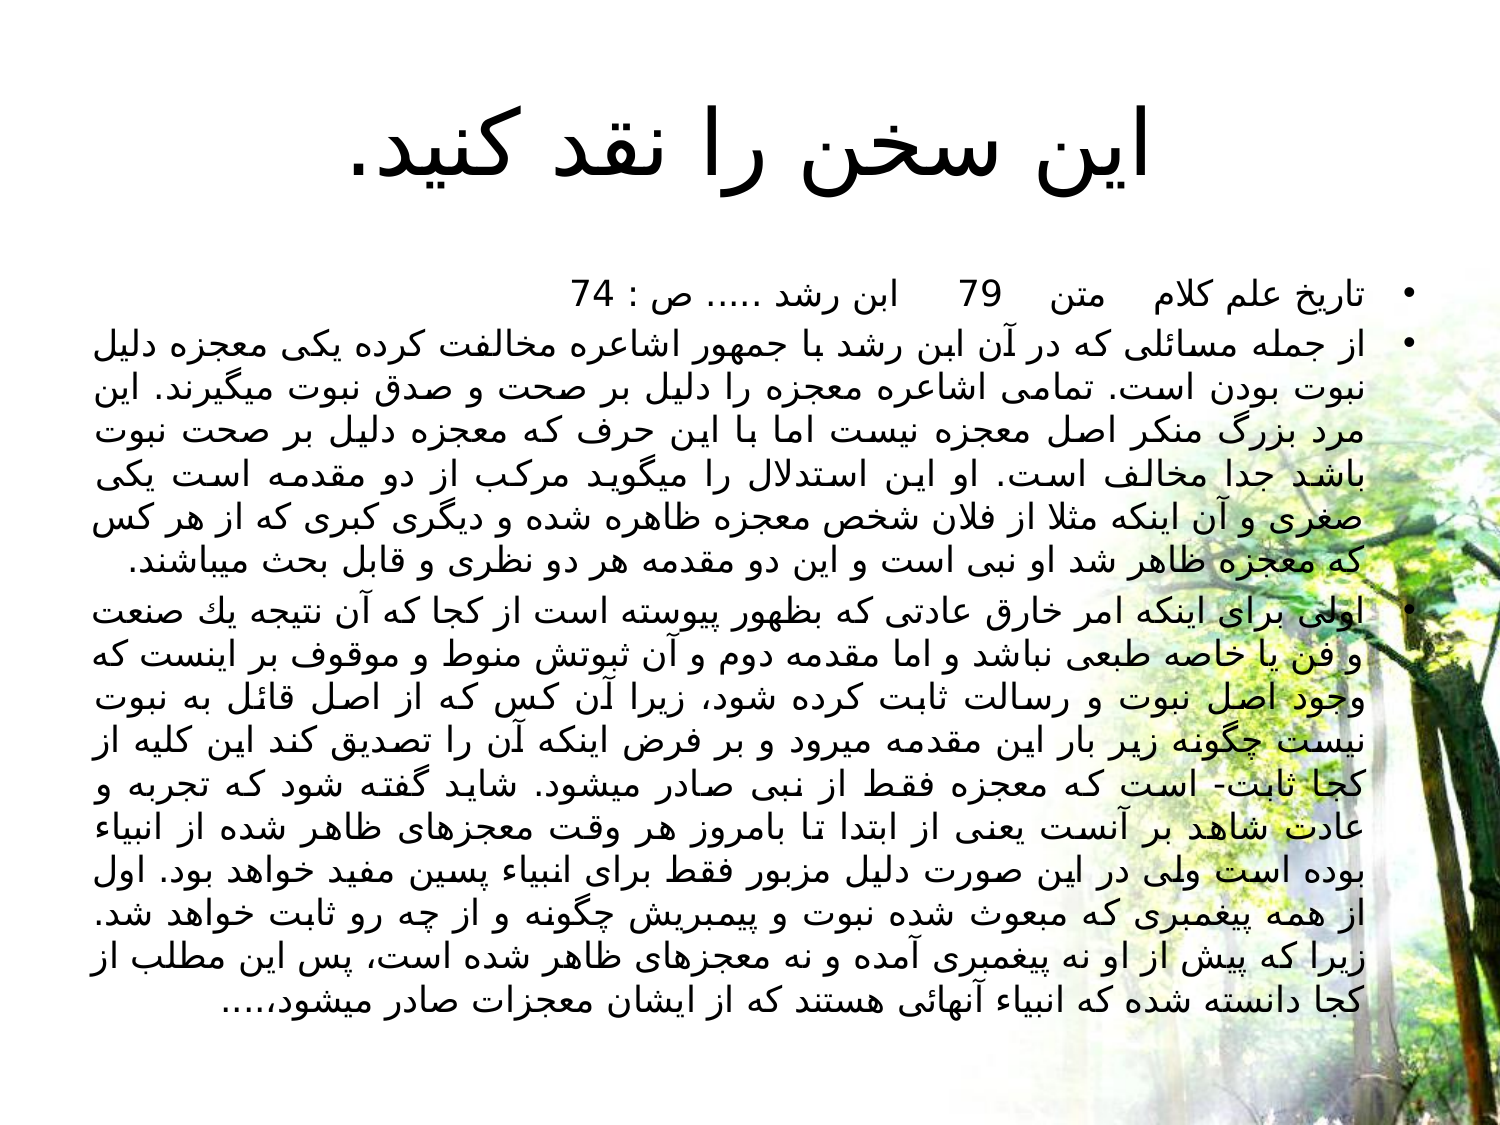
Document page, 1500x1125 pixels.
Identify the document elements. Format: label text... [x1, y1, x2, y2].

picture [0, 0, 1500, 1125]
title این سخن را نقد کنید. [75, 45, 1425, 233]
list تاريخ علم كلام متن 79 ابن رشد ..... ص : 74 از جمله مسائلى كه در آن ابن رشد با جمهور اشاعره مخالفت كرده يكى معجزه دليل نبوت بودن است. تمامى اشاعره معجزه را دليل بر صحت و صدق نبوت ميگيرند. اين مرد بزرگ منكر اصل معجزه نيست اما با اين حرف كه معجزه دليل بر صحت نبوت باشد جدا مخالف است. او اين استدلال را ميگويد مركب از دو مقدمه است يكى صغرى و آن اينكه مثلا از فلان شخص معجزه ظاهره شده و ديگرى كبرى كه از هر كس كه معجزه ظاهر شد او نبى است و اين دو مقدمه هر دو نظرى و قابل بحث ميباشند. اولى براى اينكه امر خارق عادتى كه بظهور پيوسته است از كجا كه آن نتيجه يك صنعت و فن يا خاصه طبعى نباشد و اما مقدمه دوم و آن ثبوتش منوط و موقوف بر اينست كه وجود اصل نبوت و رسالت ثابت كرده شود، زيرا آن كس كه از اصل قائل به نبوت نيست چگونه زير بار اين مقدمه ميرود و بر فرض اينكه آن را تصديق كند اين كليه از كجا ثابت- است كه معجزه فقط از نبى صادر ميشود. شايد گفته شود كه تجربه و عادت شاهد بر آنست‏ يعنى از ابتدا تا بامروز هر وقت معجزه‏اى ظاهر شده از انبياء بوده است ولى در اين صورت دليل مزبور فقط براى انبياء پسين مفيد خواهد بود. اول از همه پيغمبرى كه مبعوث شده نبوت و پيمبريش چگونه و از چه رو ثابت خواهد شد. زيرا كه پيش از او نه پيغمبرى آمده و نه معجزه‏اى ظاهر شده است، پس اين مطلب از كجا دانسته شده كه انبياء آنهائى هستند كه از ايشان معجزات صادر ميشود،.... [76, 262, 1425, 1059]
